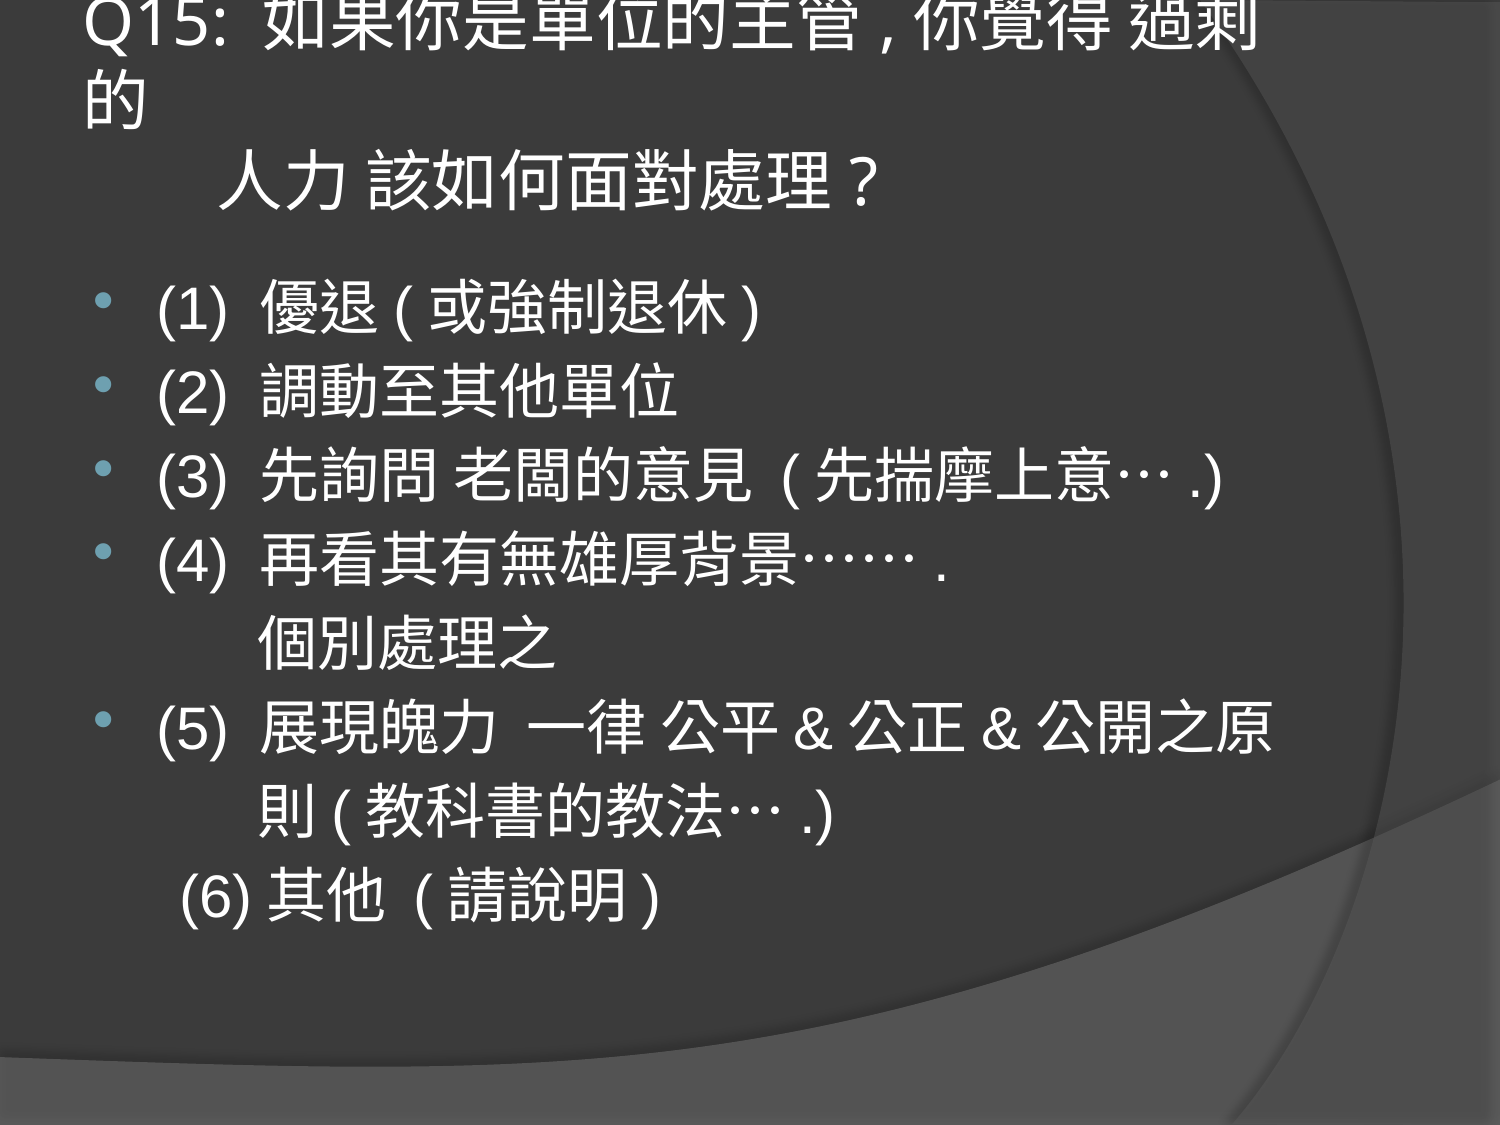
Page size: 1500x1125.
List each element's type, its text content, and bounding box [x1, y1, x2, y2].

list (1) 優退(或強制退休) (2) 調動至其他單位 (3) 先詢問 老闆的意見 (先揣摩上意….) (4) 再看其有無雄厚背景……. 個別處理之 (5) 展現魄力 一律 公平&公正&公開之原 則(教科書的教法….) (6)其他 (請說明) [75, 262, 1300, 1005]
title Q15: 如果你是單位的主管,你覺得 過剩的 人力 該如何面對處理? [75, 45, 1300, 233]
